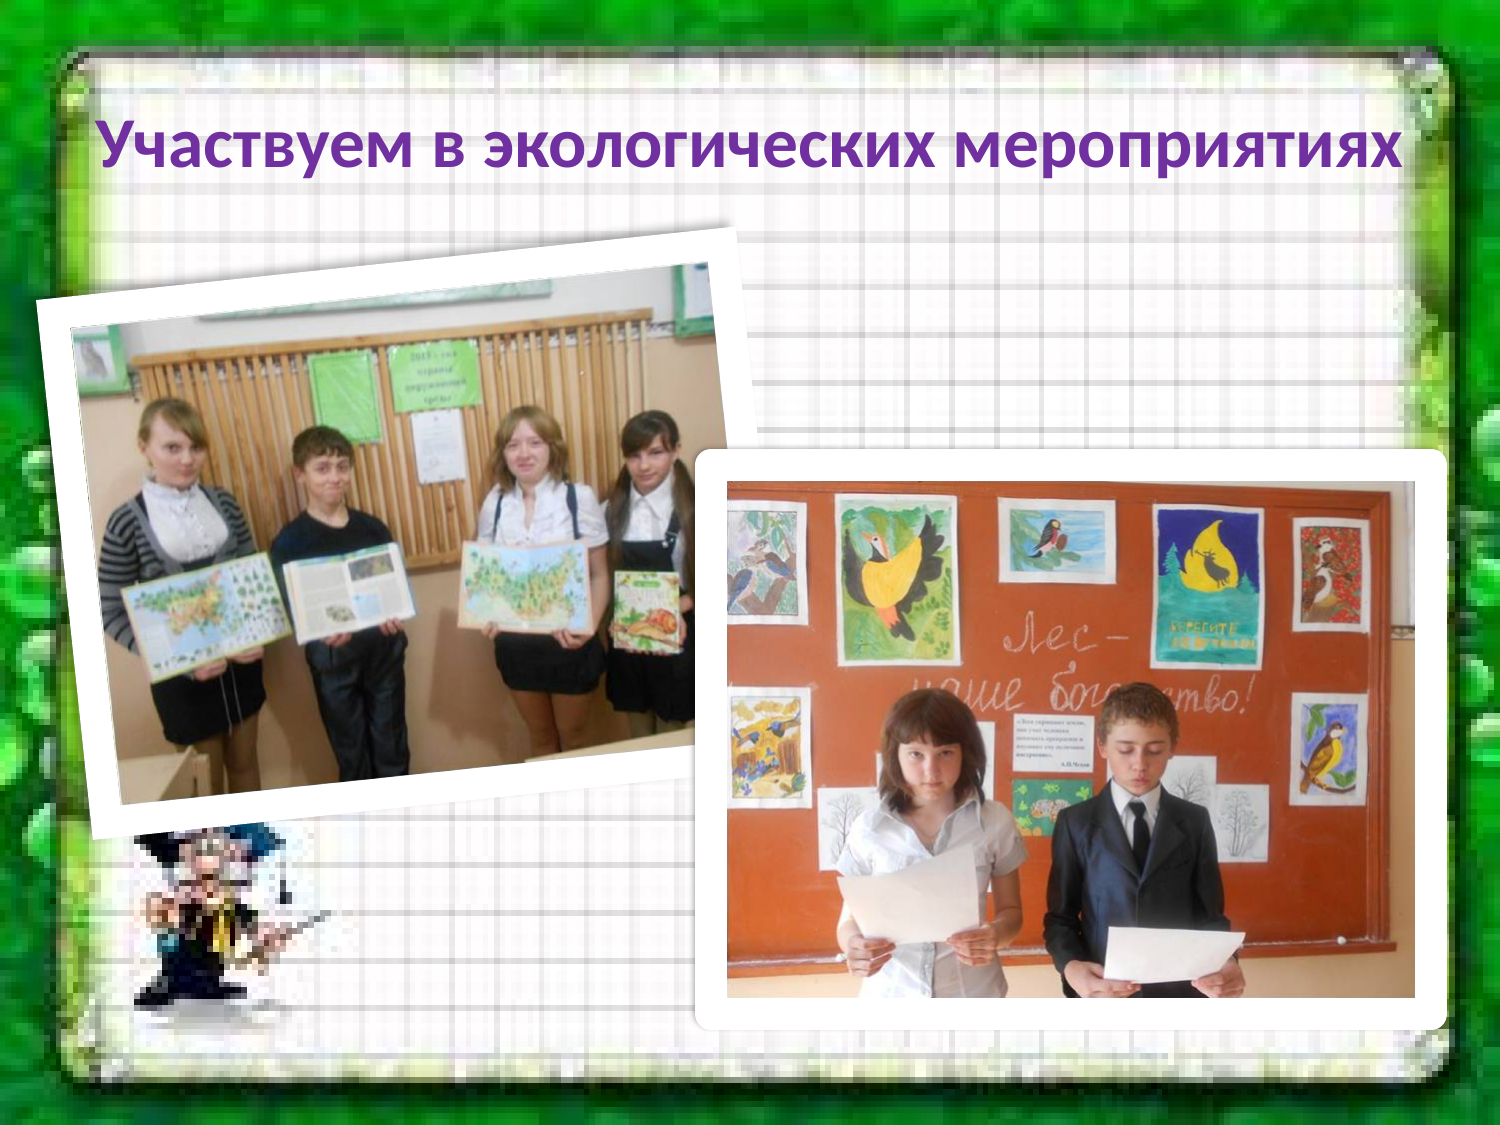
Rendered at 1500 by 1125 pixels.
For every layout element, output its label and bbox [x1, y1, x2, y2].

list [93, 292, 735, 774]
picture [0, 0, 1500, 1125]
